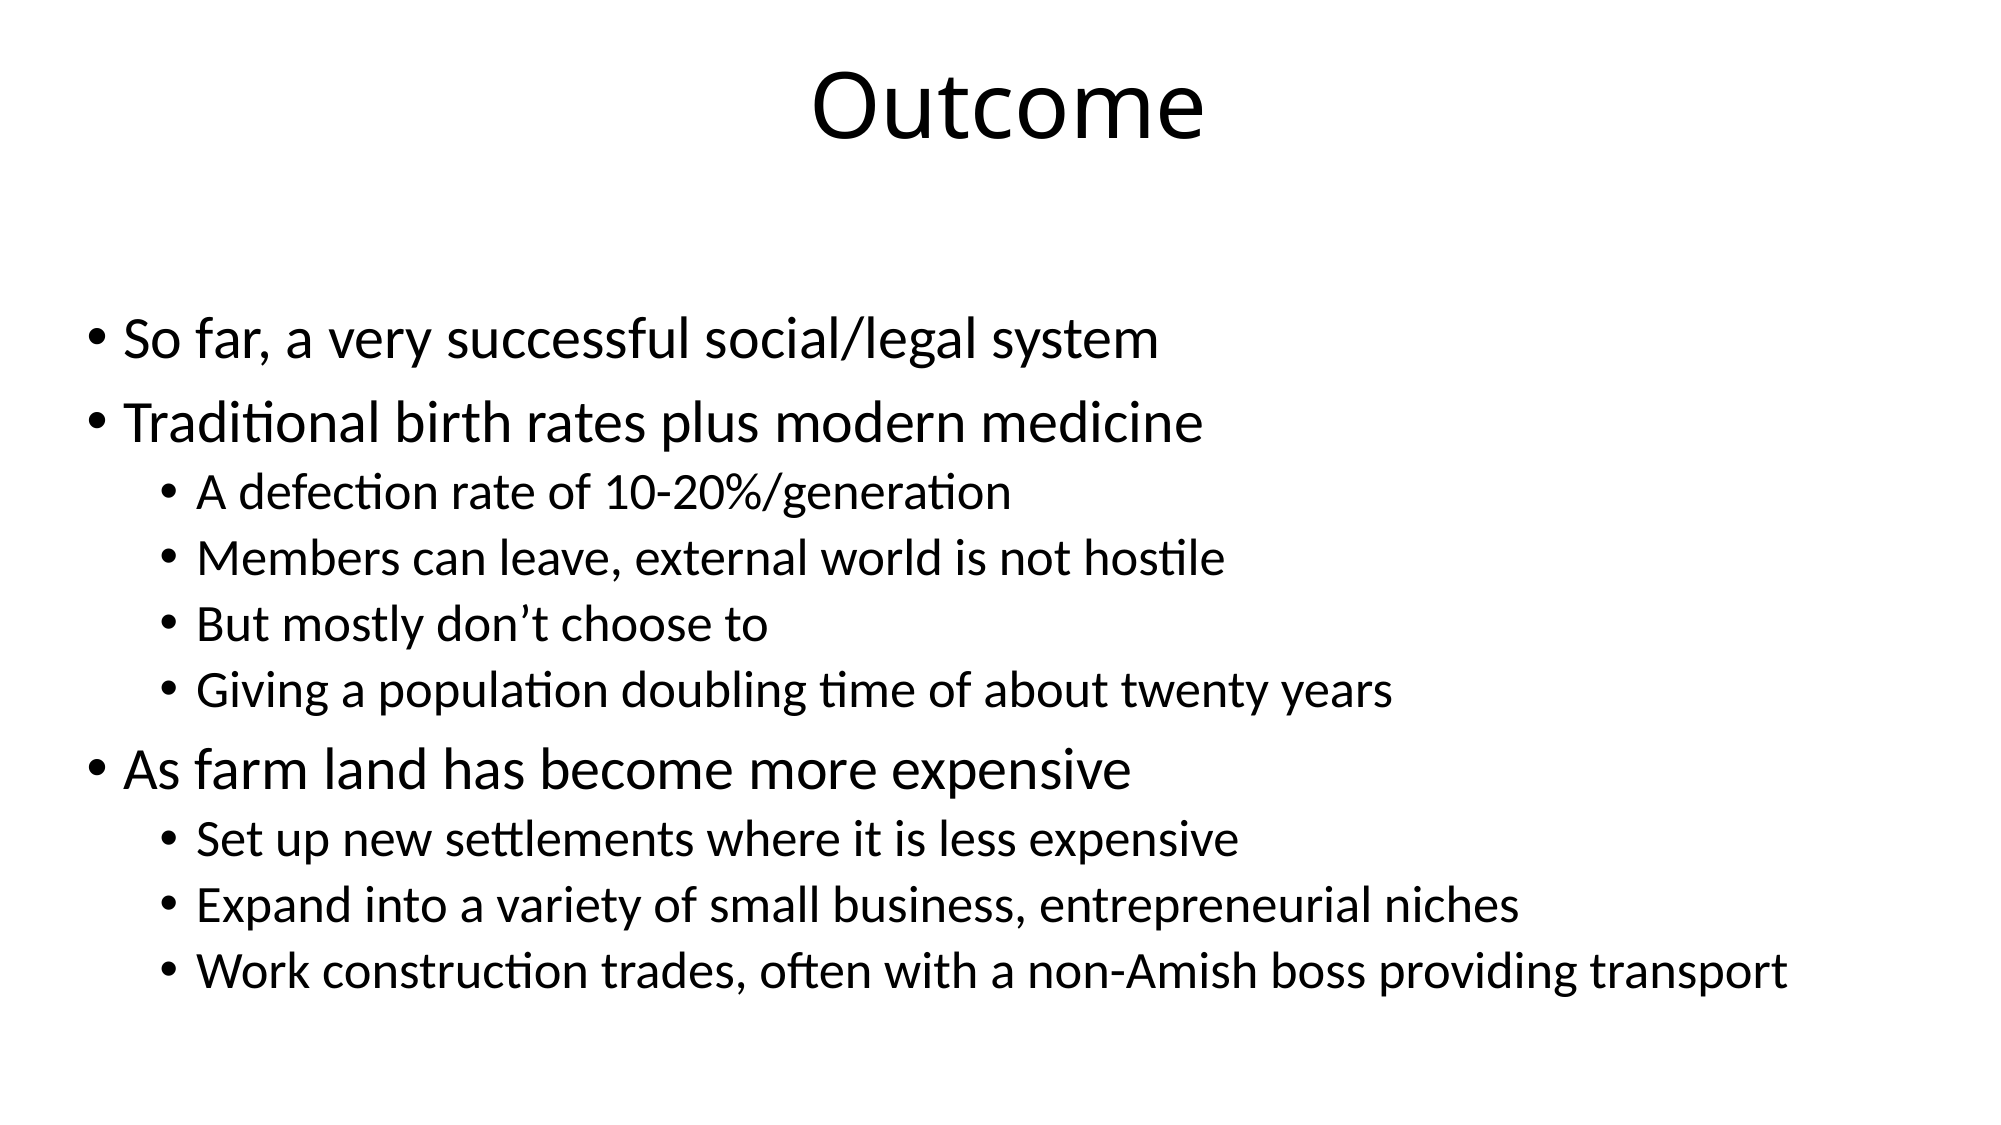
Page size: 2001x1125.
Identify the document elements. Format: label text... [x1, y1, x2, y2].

title Outcome [146, 0, 1872, 218]
list So far, a very successful social/legal system Traditional birth rates plus modern medicine A defection rate of 10-20%/generation Members can leave, external world is not hostile But mostly don’t choose to Giving a population doubling time of about twenty years As farm land has become more expensive Set up new settlements where it is less expensive Expand into a variety of small business, entrepreneurial niches Work construction trades, often with a non-Amish boss providing transport [71, 299, 1946, 1014]
